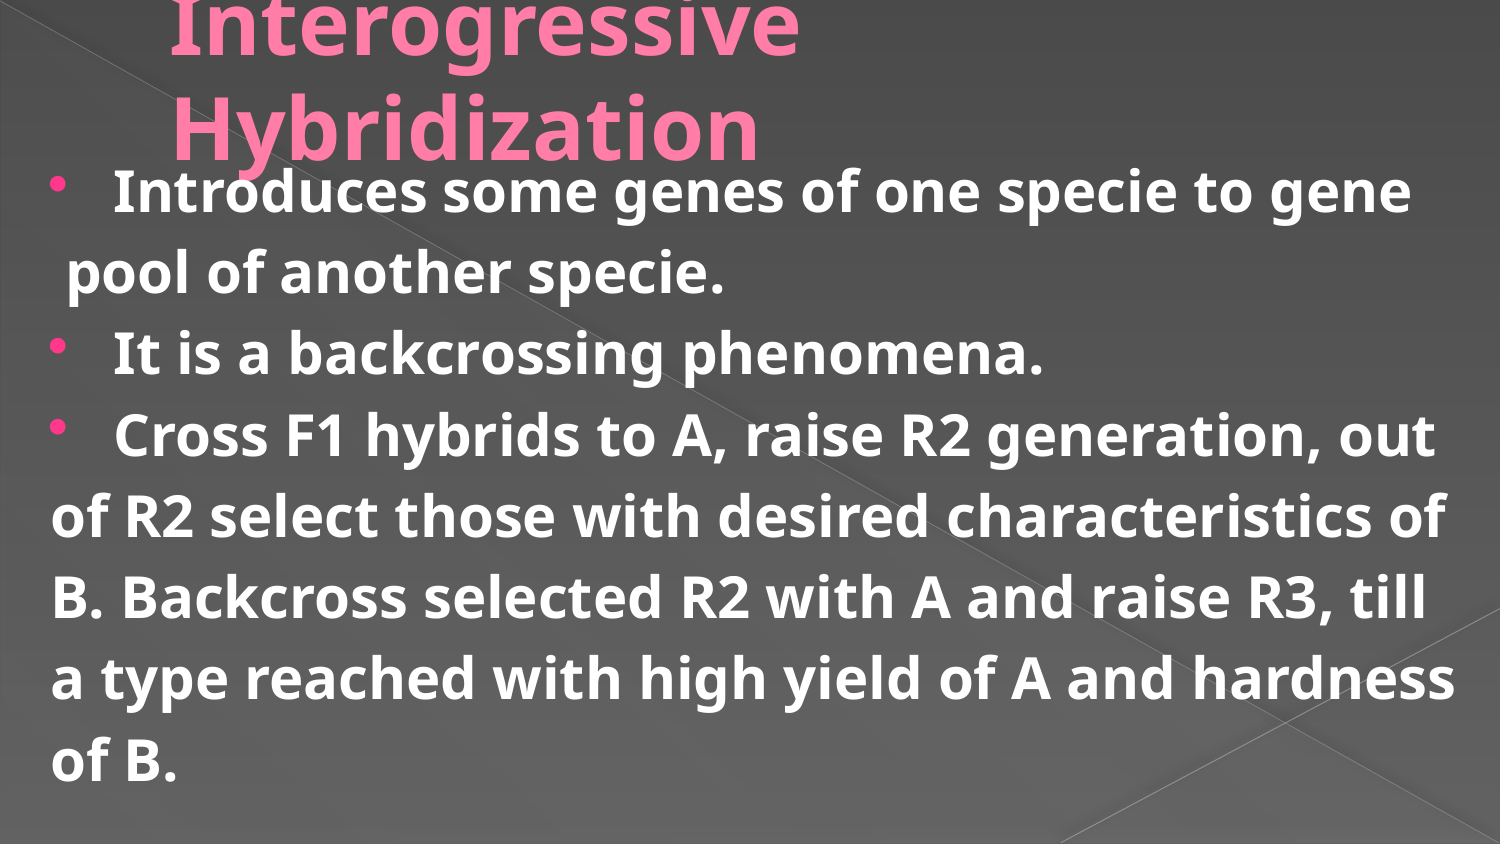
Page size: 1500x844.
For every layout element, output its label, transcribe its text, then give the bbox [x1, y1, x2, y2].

title Interogressive Hybridization [75, 0, 1425, 146]
list Introduces some genes of one specie to gene pool of another specie. It is a backcrossing phenomena. Cross F1 hybrids to A, raise R2 generation, out of R2 select those with desired characteristics of B. Backcross selected R2 with A and raise R3, till a type reached with high yield of A and hardness of B. [24, 146, 1475, 822]
